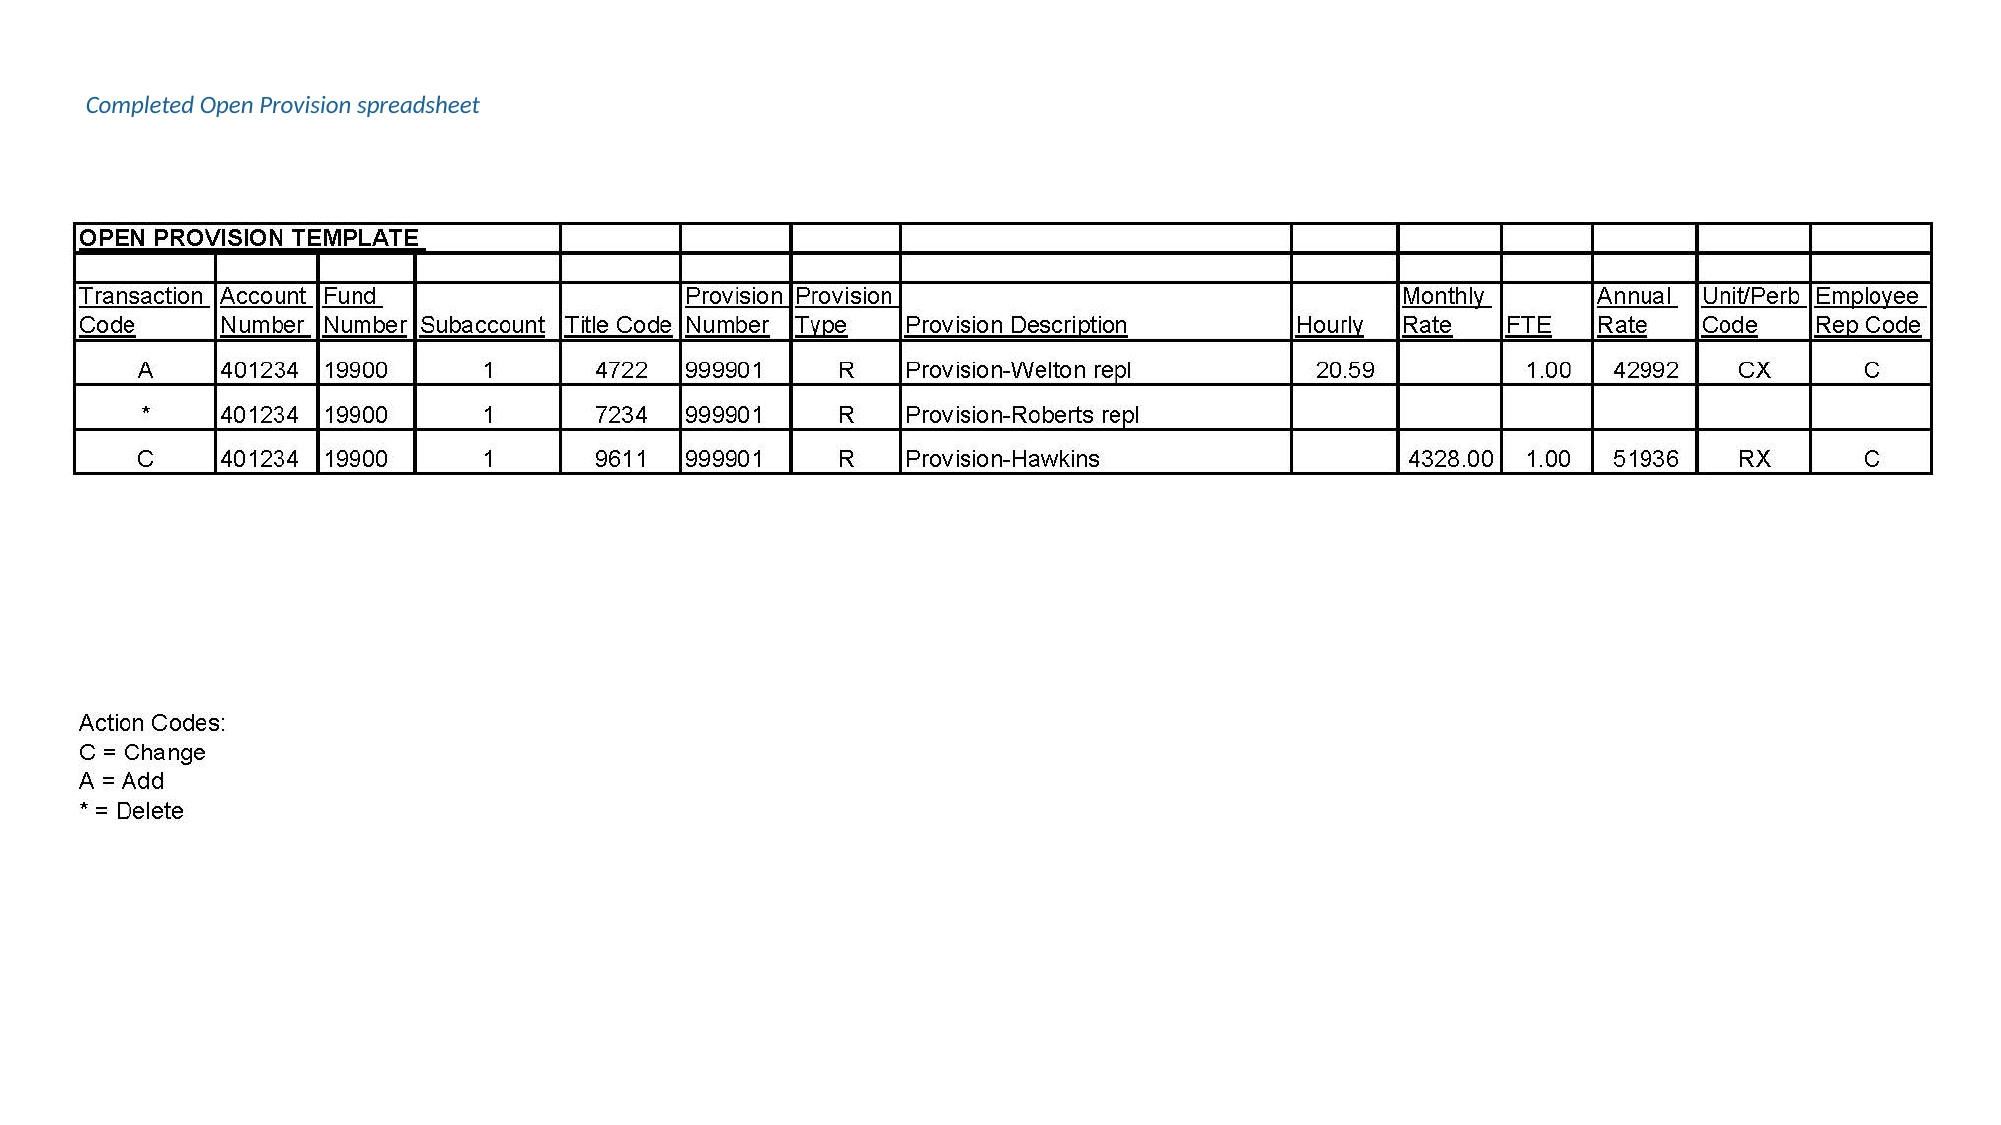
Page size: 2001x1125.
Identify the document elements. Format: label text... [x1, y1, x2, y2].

text_box Completed Open Provision spreadsheet [70, 80, 768, 171]
picture [54, 206, 1950, 831]
